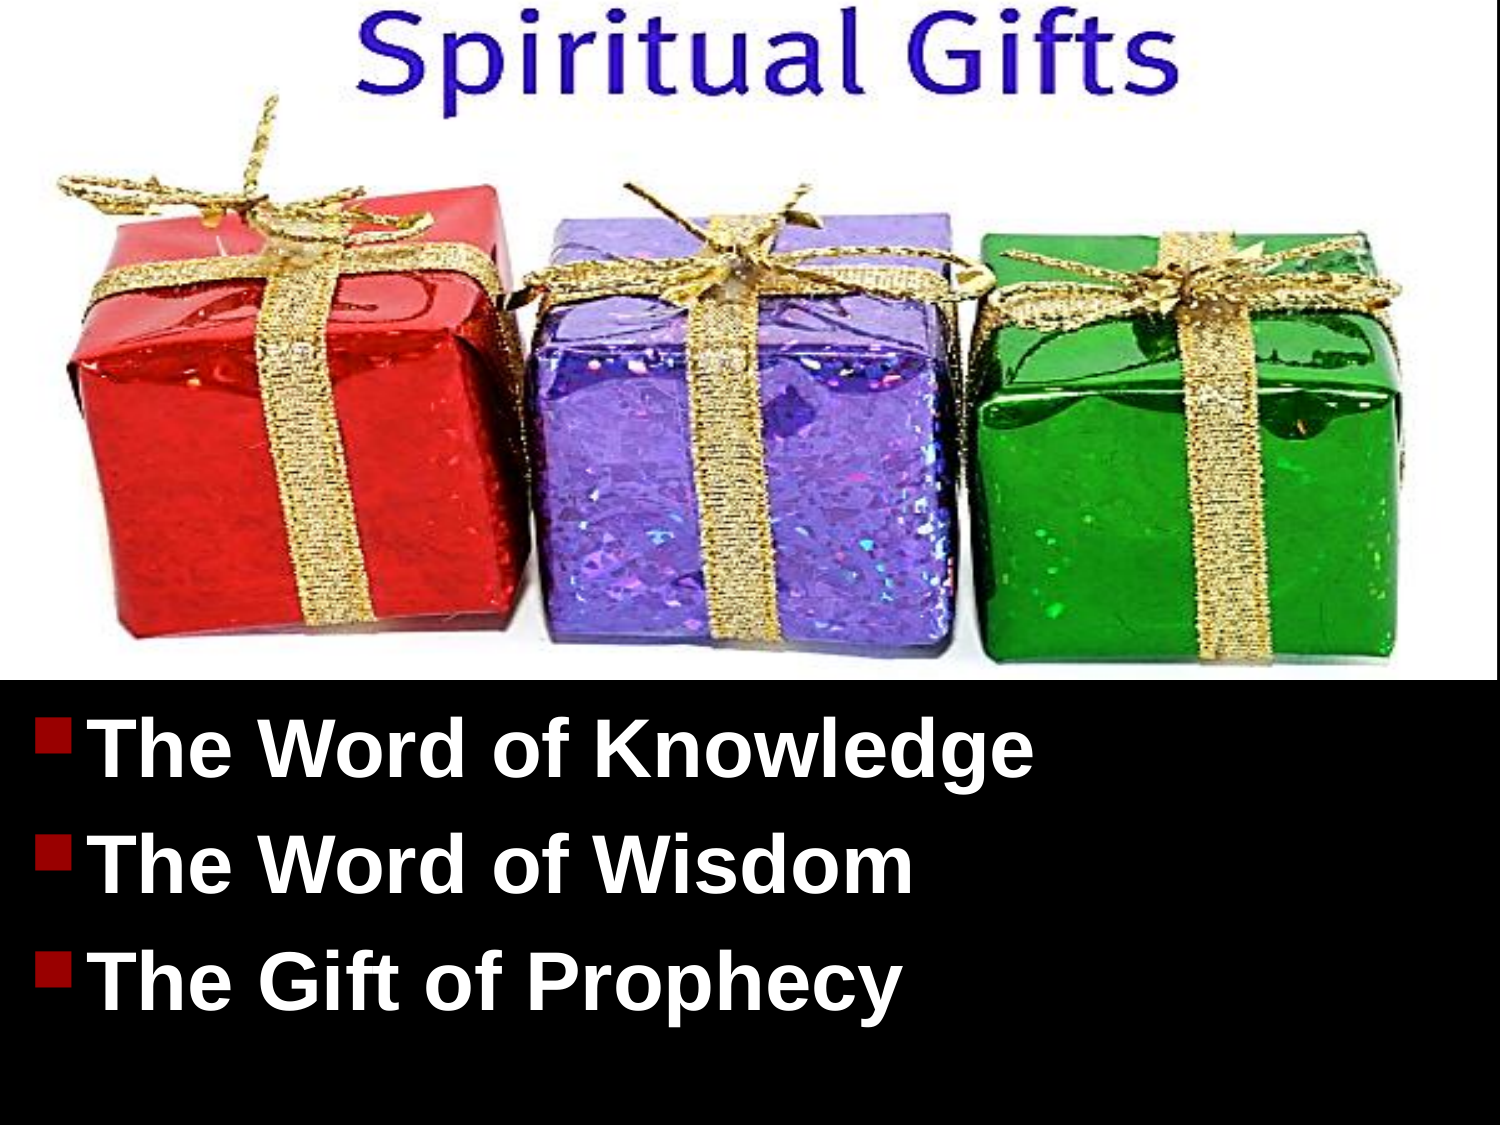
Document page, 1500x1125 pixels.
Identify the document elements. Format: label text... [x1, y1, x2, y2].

picture [0, 0, 1498, 680]
list The Word of Knowledge The Word of Wisdom The Gift of Prophecy [0, 684, 1500, 1125]
